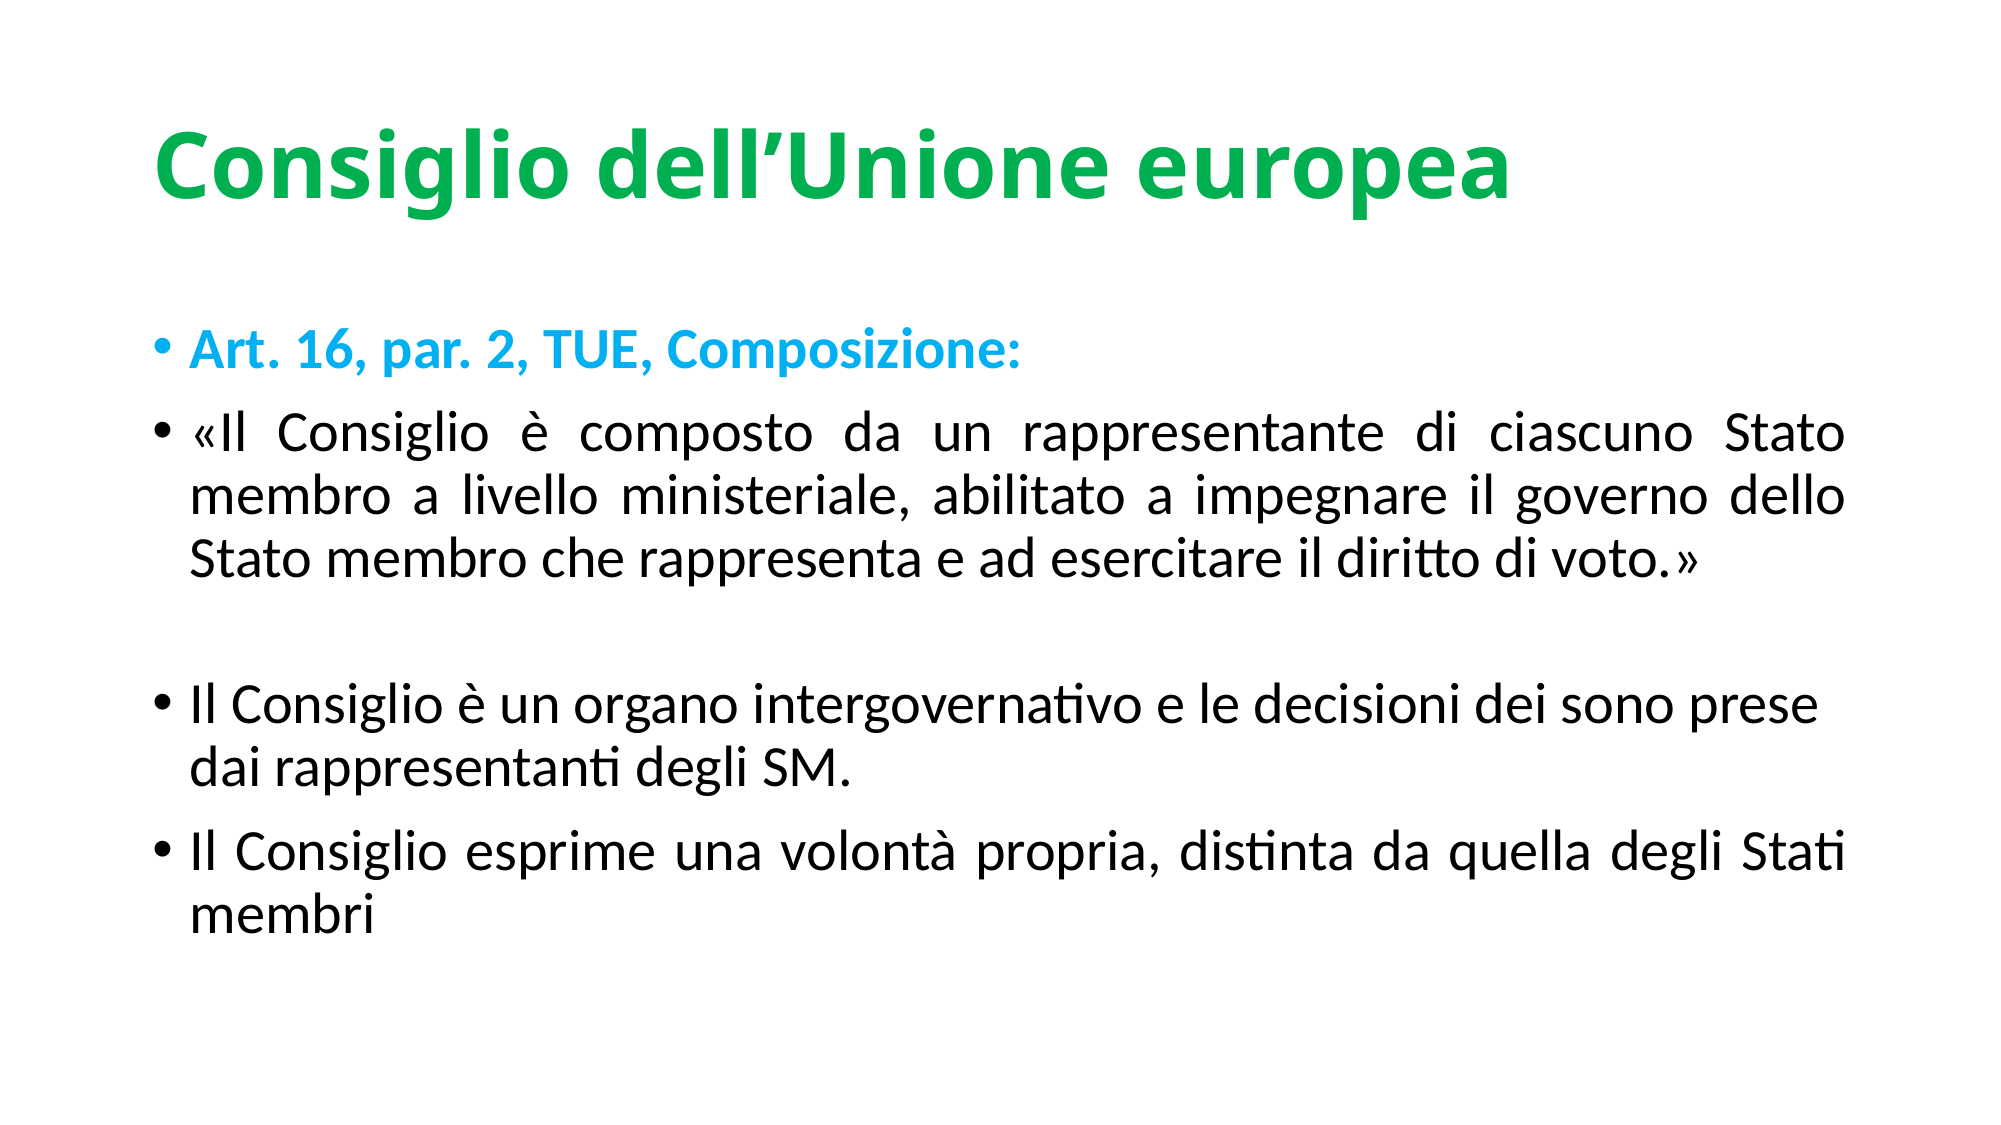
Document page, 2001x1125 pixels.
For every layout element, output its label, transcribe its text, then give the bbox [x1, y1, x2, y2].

list Art. 16, par. 2, TUE, Composizione: «Il Consiglio è composto da un rappresentante di ciascuno Stato membro a livello ministeriale, abilitato a impegnare il governo dello Stato membro che rappresenta e ad esercitare il diritto di voto.» Il Consiglio è un organo intergovernativo e le decisioni dei sono prese dai rappresentanti degli SM. Il Consiglio esprime una volontà propria, distinta da quella degli Stati membri [137, 310, 1863, 1066]
title Consiglio dell’Unione europea [137, 59, 1863, 278]
